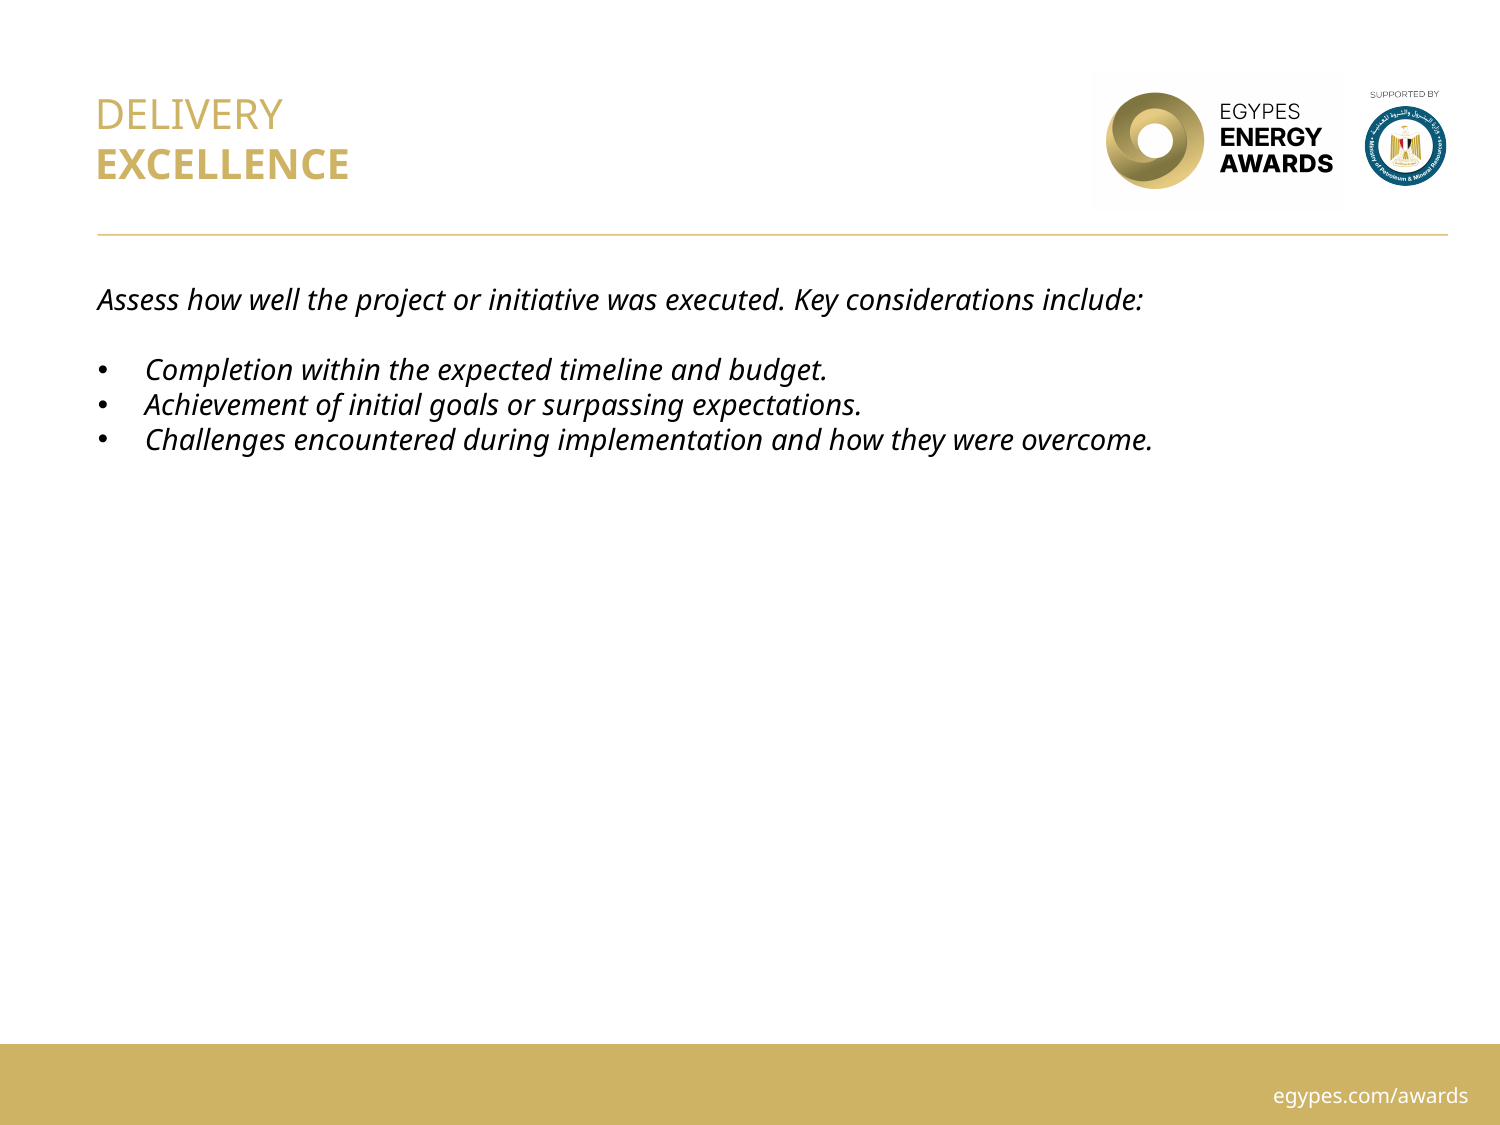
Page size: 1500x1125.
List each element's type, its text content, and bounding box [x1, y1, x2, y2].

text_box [0, 1044, 1500, 1125]
text_box DELIVERY EXCELLENCE [94, 87, 1091, 188]
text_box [1091, 72, 1463, 211]
text_box Assess how well the project or initiative was executed. Key considerations include: Completion within the expected timeline and budget. Achievement of initial goals or surpassing expectations. Challenges encountered during implementation and how they were overcome. [97, 281, 1448, 457]
